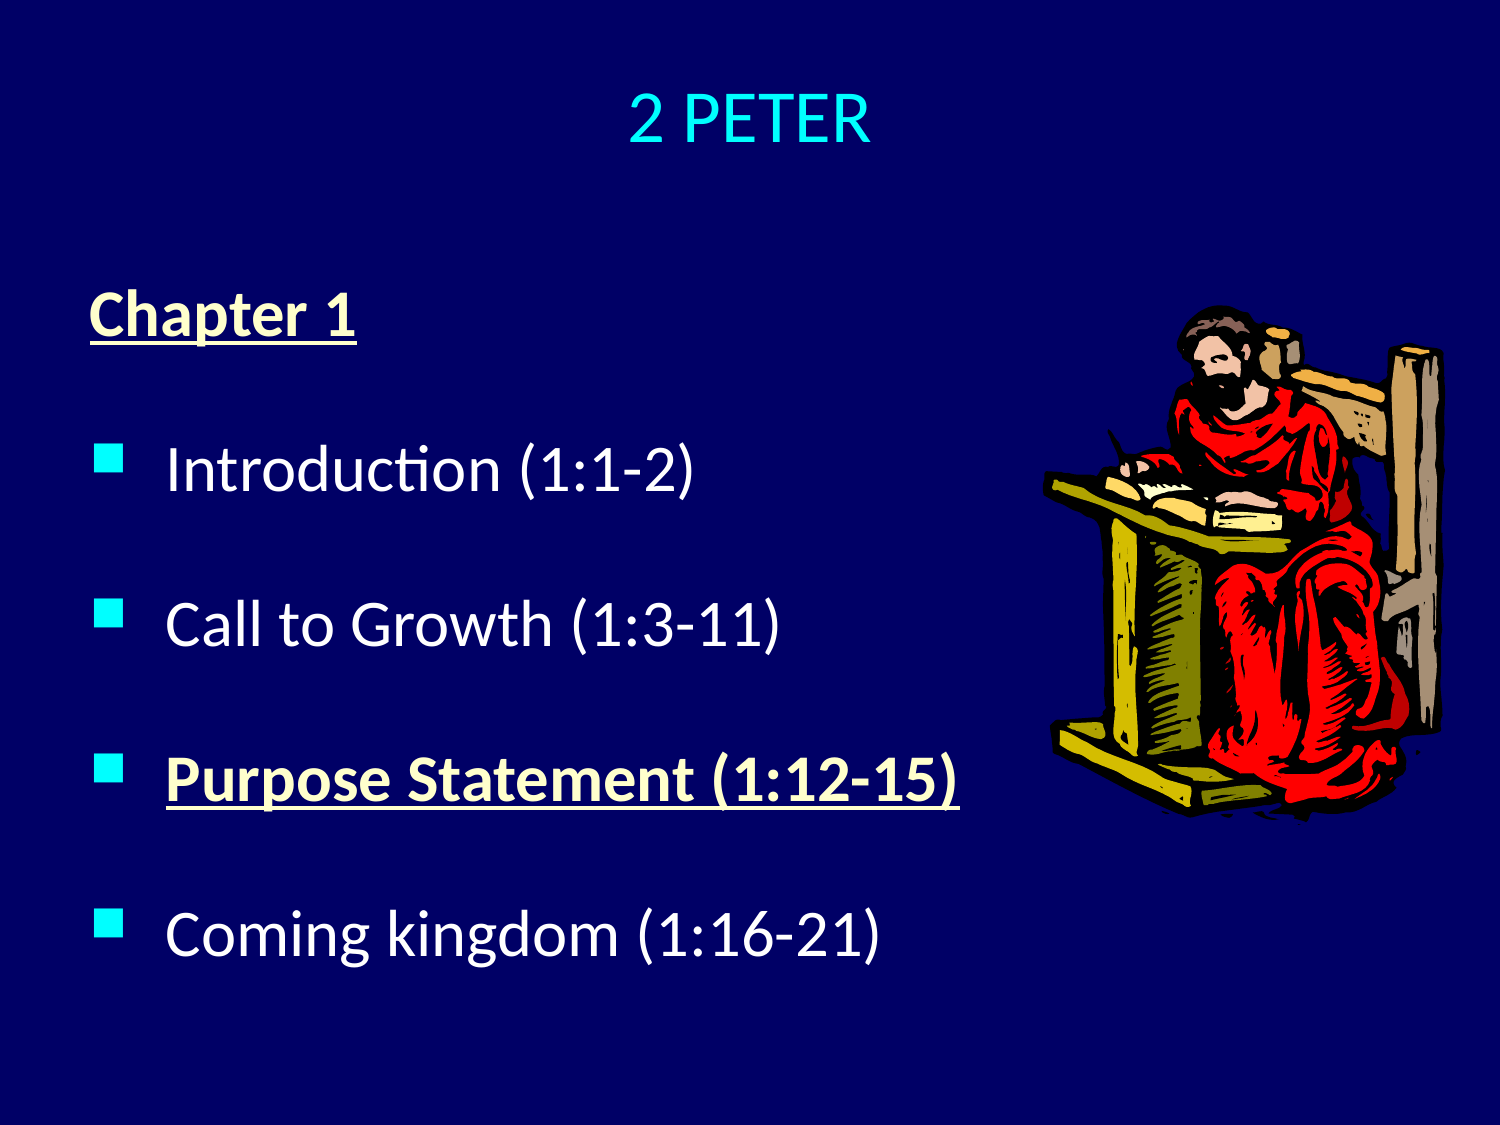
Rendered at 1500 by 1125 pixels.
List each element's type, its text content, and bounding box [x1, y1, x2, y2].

text_box Chapter 1 Introduction (1:1-2) Call to Growth (1:3-11) Purpose Statement (1:12-15) Coming kingdom (1:16-21) [75, 262, 1013, 1038]
picture [1042, 299, 1451, 826]
text_box 2 PETER [418, 37, 1082, 188]
